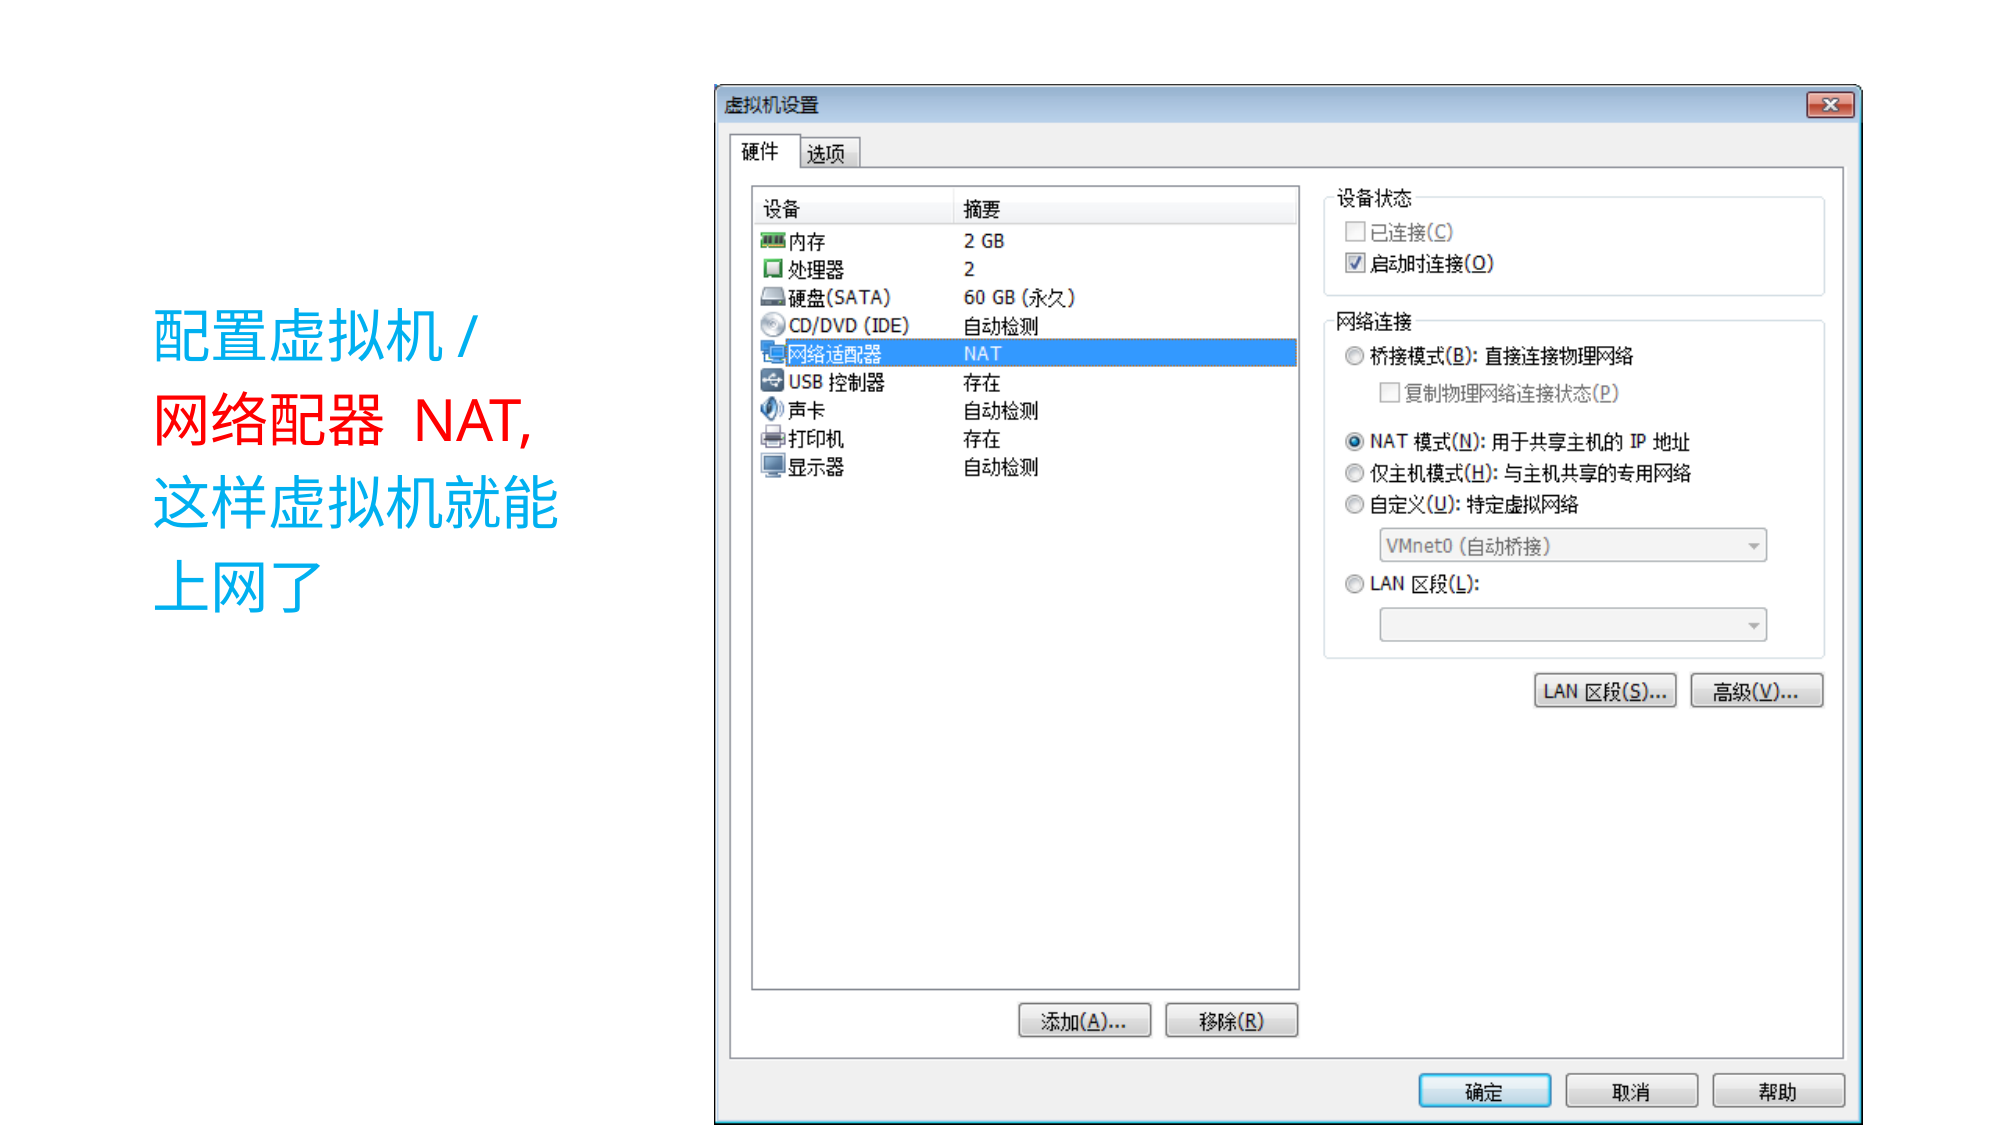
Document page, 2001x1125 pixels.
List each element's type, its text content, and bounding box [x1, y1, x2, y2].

picture [714, 84, 1863, 1125]
list 配置虚拟机/ 网络配器 NAT, 这样虚拟机就能 上网了 [137, 299, 714, 1014]
